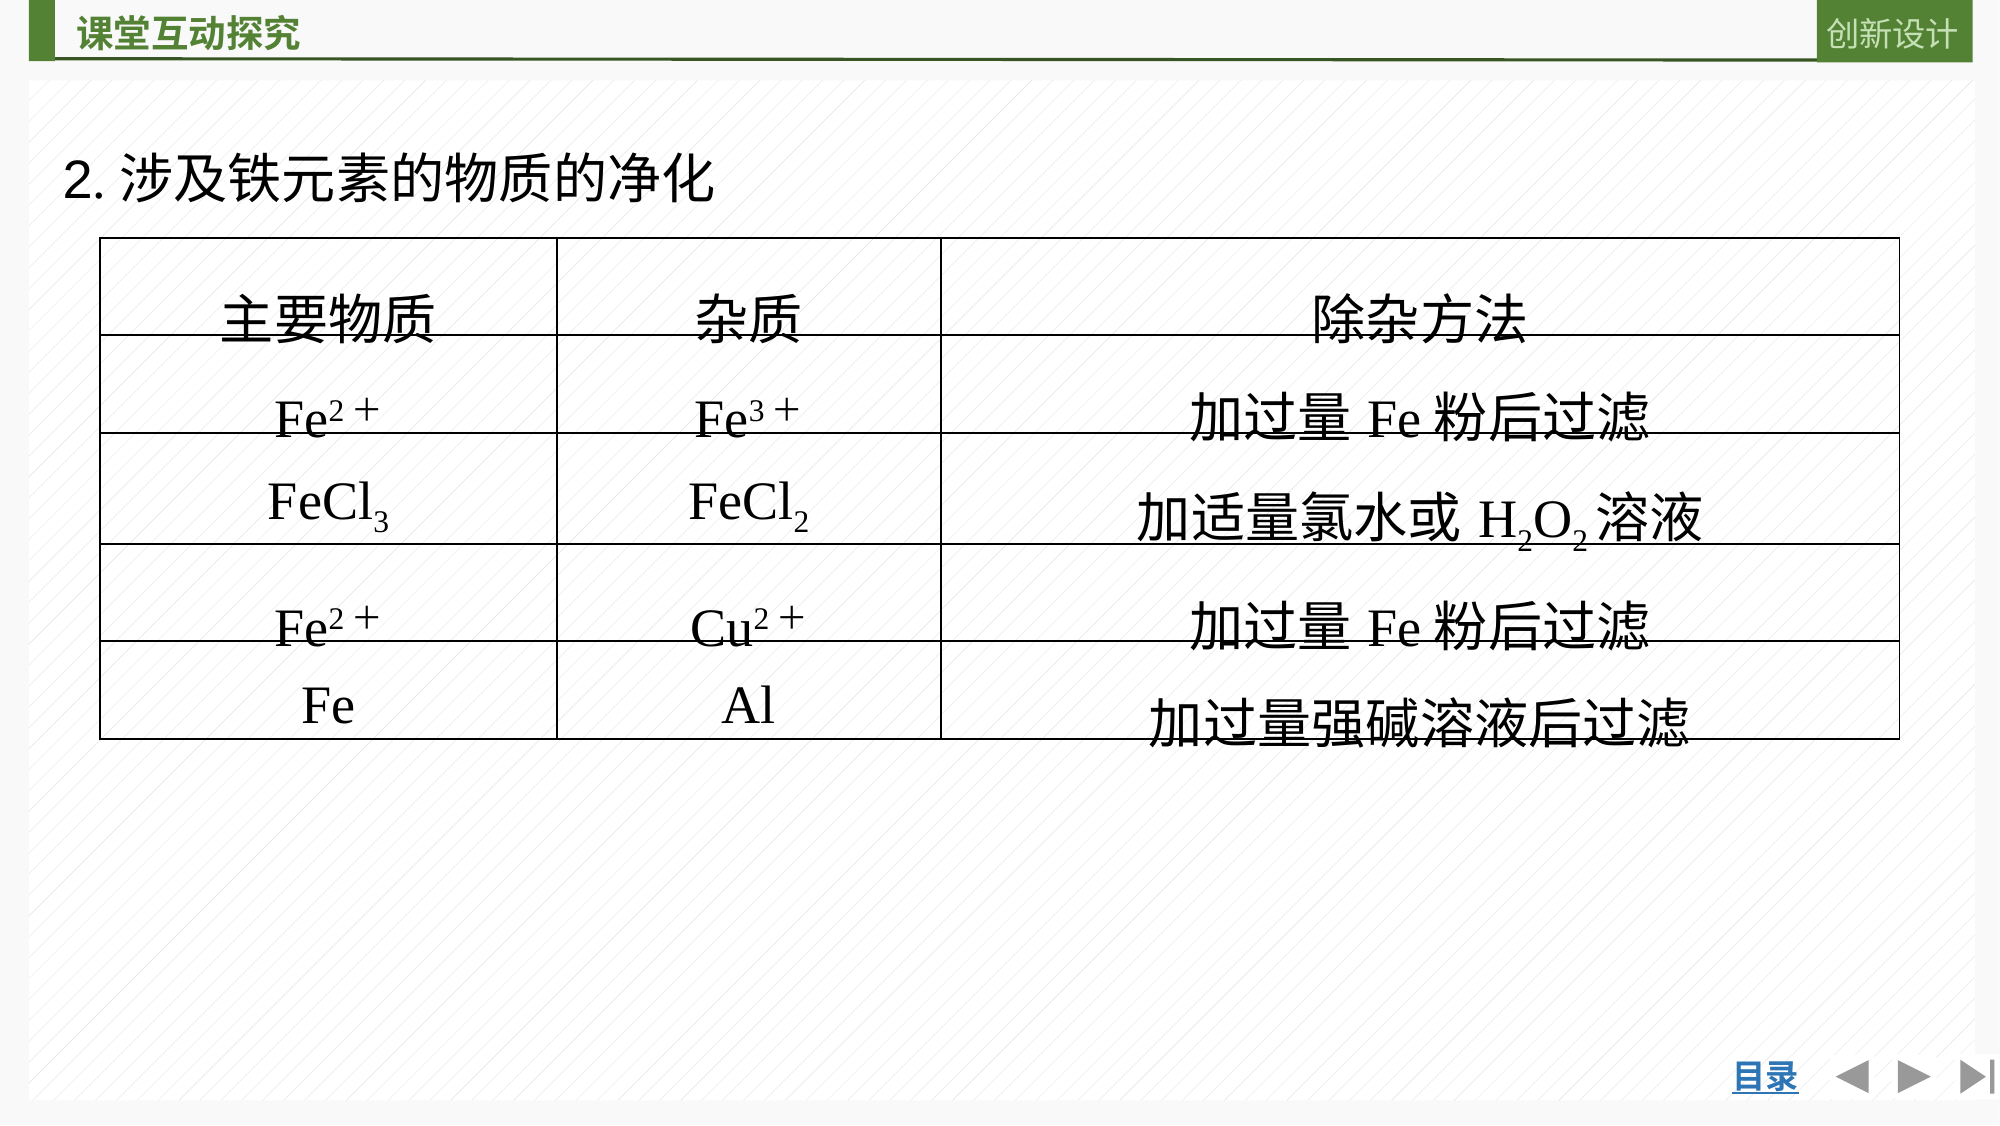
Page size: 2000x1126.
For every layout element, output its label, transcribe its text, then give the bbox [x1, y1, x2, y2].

table_cell 加过量Fe粉后过滤 [942, 545, 1899, 640]
text_box 2.涉及铁元素的物质的净化 [42, 101, 1955, 220]
table_cell Fe2＋ [101, 545, 556, 640]
table_cell Al [558, 642, 940, 738]
table_cell Fe2＋ [101, 336, 556, 432]
table_cell 加过量强碱溶液后过滤 [942, 642, 1899, 738]
table_cell FeCl3 [101, 434, 556, 543]
table_cell 加适量氯水或H2O2溶液 [942, 434, 1899, 543]
table_cell FeCl2 [558, 434, 940, 543]
table_cell Fe3＋ [558, 336, 940, 432]
table_cell 加过量Fe粉后过滤 [942, 336, 1899, 432]
table_header 杂质 [558, 239, 940, 334]
table_cell Cu2＋ [558, 545, 940, 640]
table_header 除杂方法 [942, 239, 1899, 334]
table_header 主要物质 [101, 239, 556, 334]
table_cell Fe [101, 642, 556, 738]
